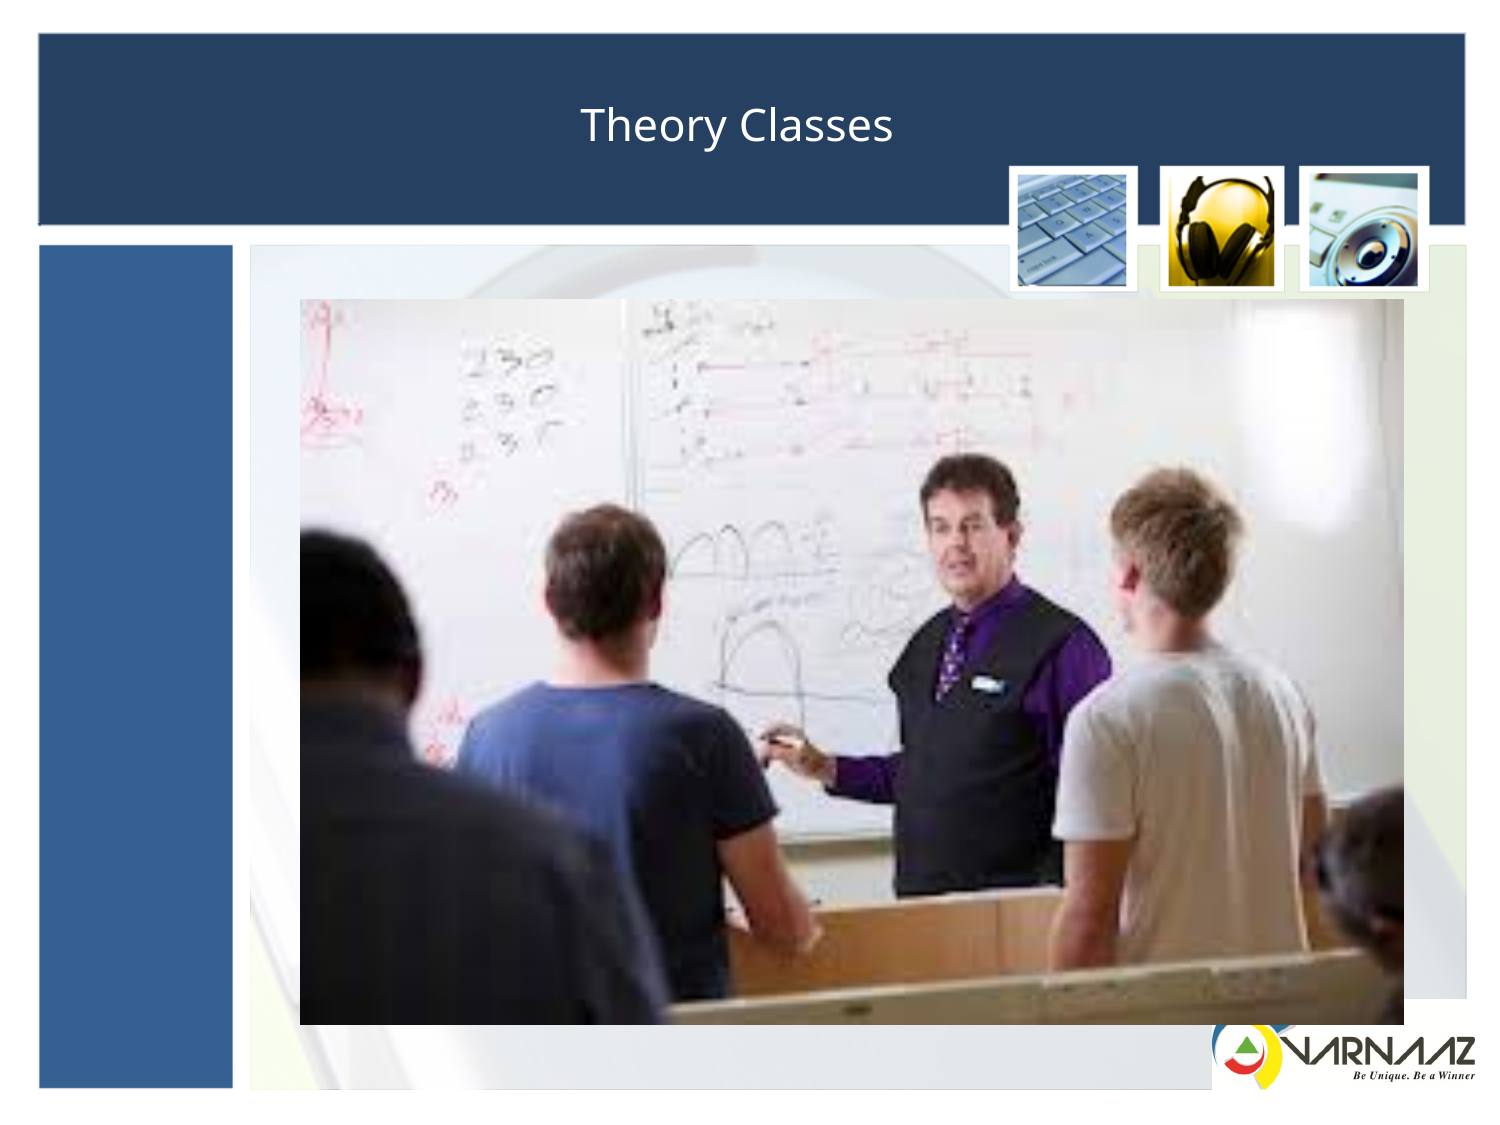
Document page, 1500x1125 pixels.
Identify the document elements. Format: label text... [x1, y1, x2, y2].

title Theory Classes [62, 87, 1413, 213]
picture [0, 0, 1500, 1125]
